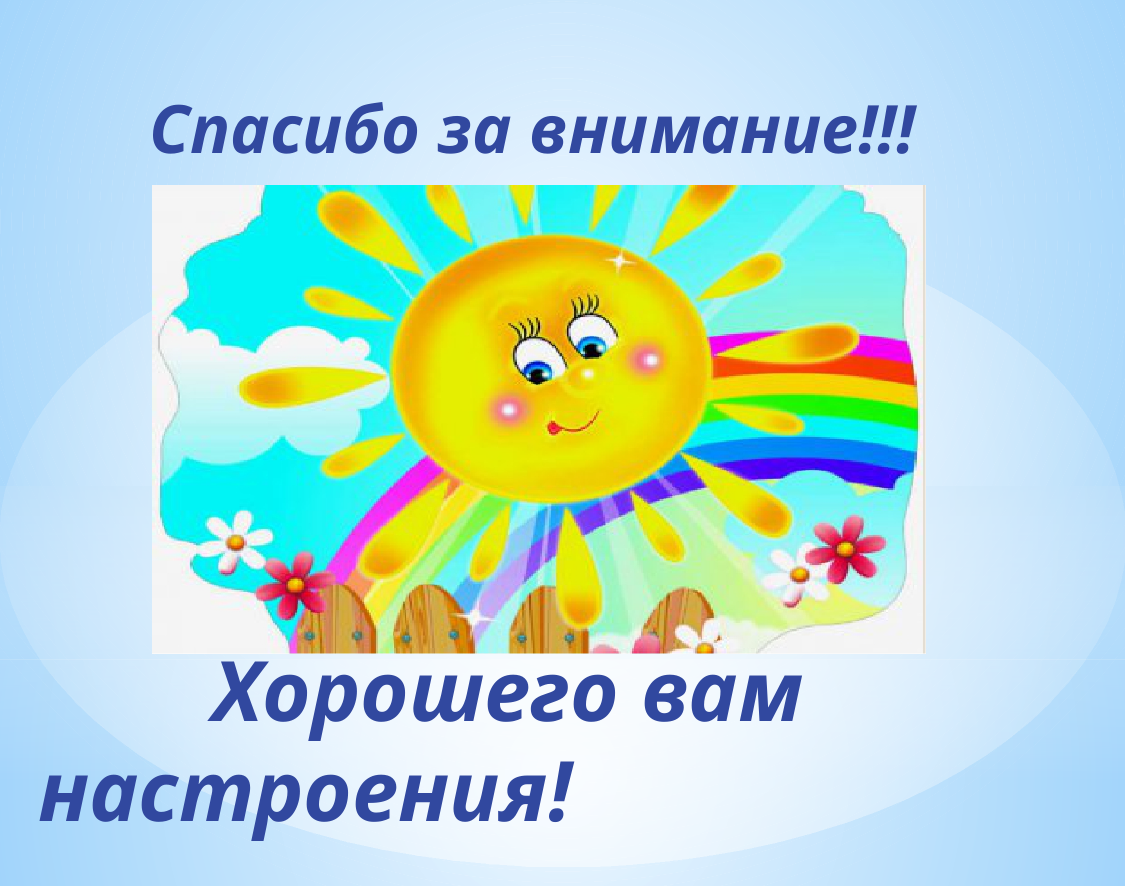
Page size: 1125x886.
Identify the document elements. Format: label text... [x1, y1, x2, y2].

text_box Спасибо за внимание!!! [81, 79, 985, 175]
picture [152, 184, 927, 655]
text_box Хорошего вам настроения! [23, 630, 1125, 846]
